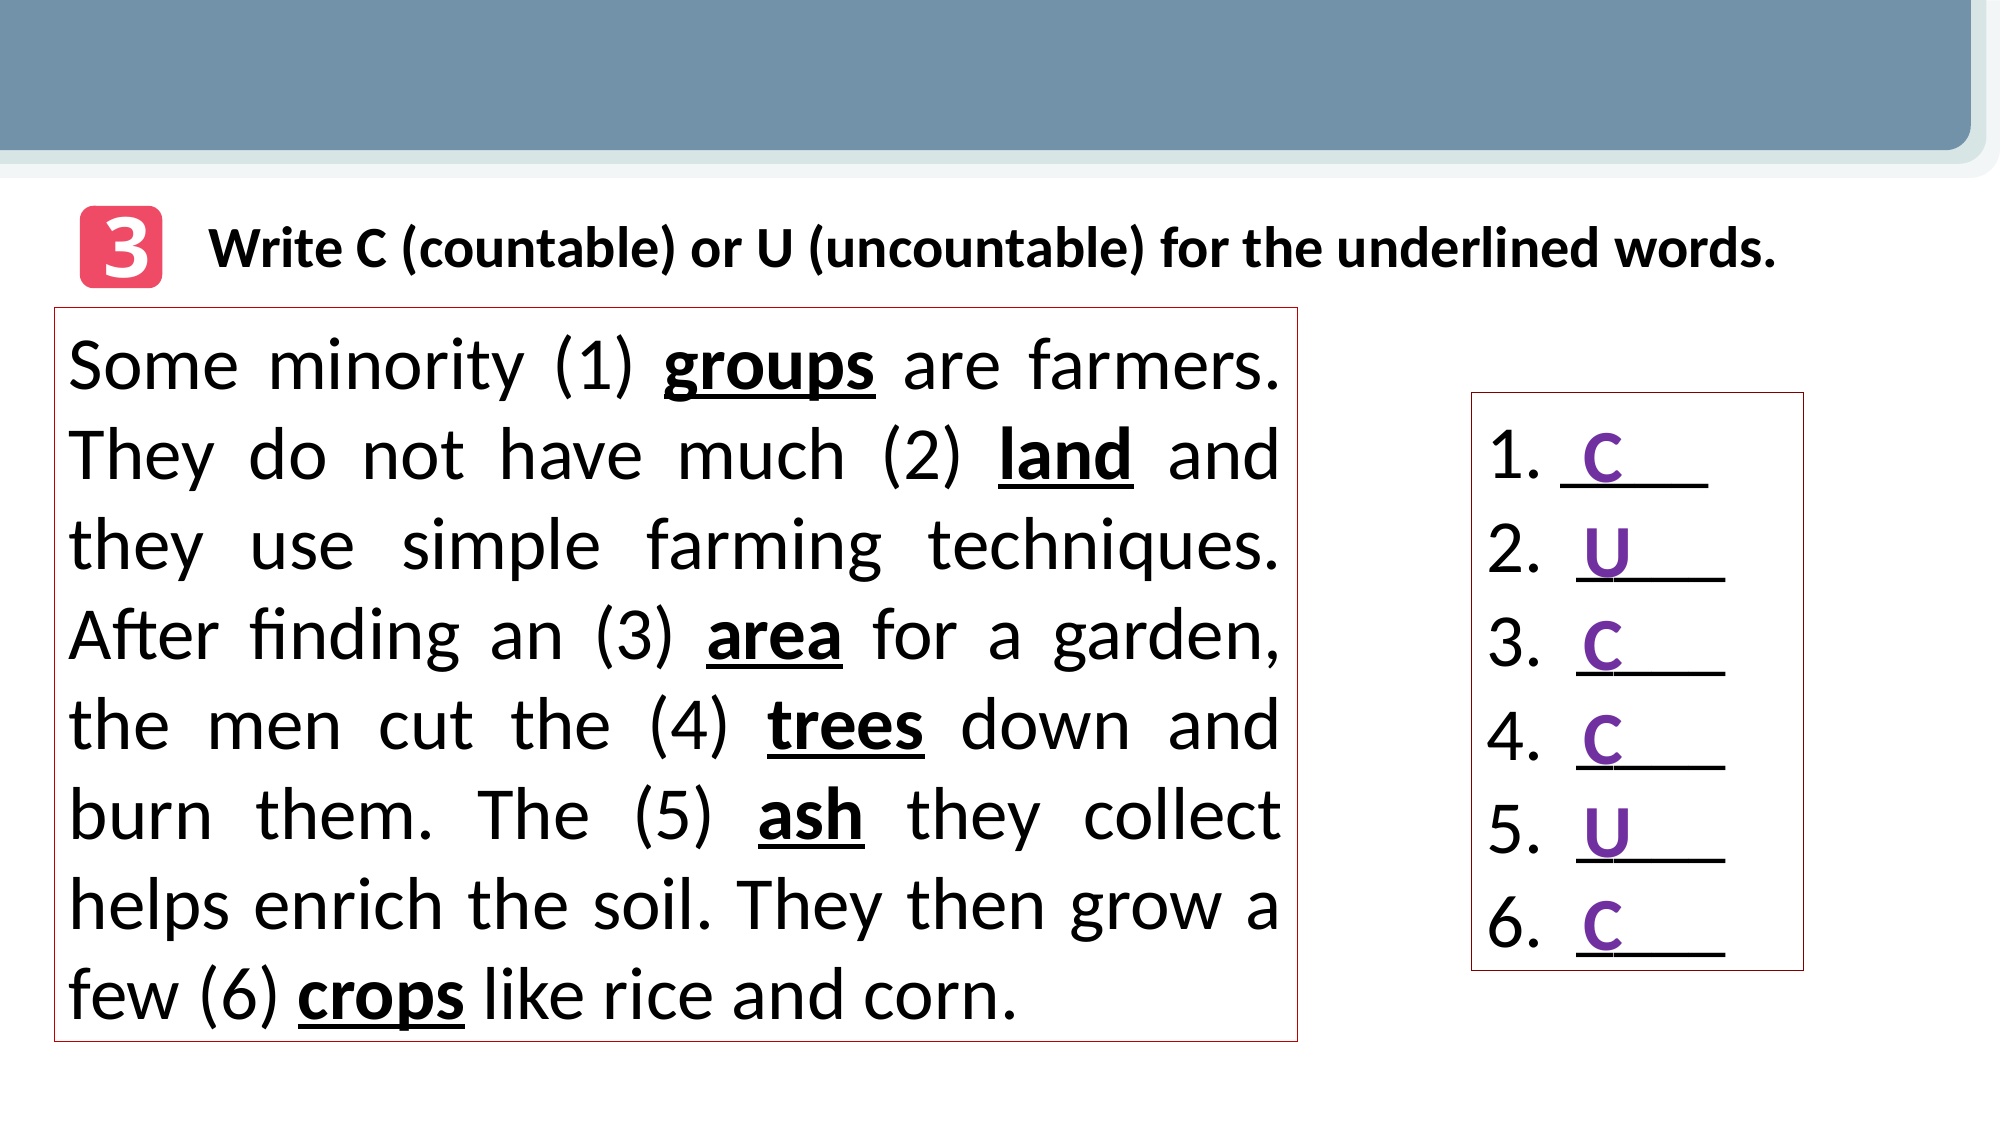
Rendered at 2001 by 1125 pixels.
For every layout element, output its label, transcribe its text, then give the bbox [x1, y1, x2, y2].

text_box U [1569, 774, 1704, 867]
text_box U [1569, 494, 1704, 588]
text_box ____ 2. ____ 3. ____ 4. ____ 5. ____ 6. ____ [1471, 392, 1804, 971]
text_box C [1569, 400, 1704, 494]
text_box 3 [88, 187, 154, 302]
text_box C [1569, 588, 1704, 681]
text_box C [1569, 681, 1704, 774]
text_box [78, 205, 88, 289]
text_box [154, 205, 164, 289]
text_box Write C (countable) or U (uncountable) for the underlined words. [194, 202, 1834, 287]
text_box C [1569, 867, 1704, 973]
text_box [0, 0, 2000, 178]
text_box Some minority (1) groups are farmers. They do not have much (2) land and they use simple farming techniques. After finding an (3) area for a garden, the men cut the (4) trees down and burn them. The (5) ash they collect helps enrich the soil. They then grow a few (6) crops like rice and corn. [54, 307, 1298, 1042]
